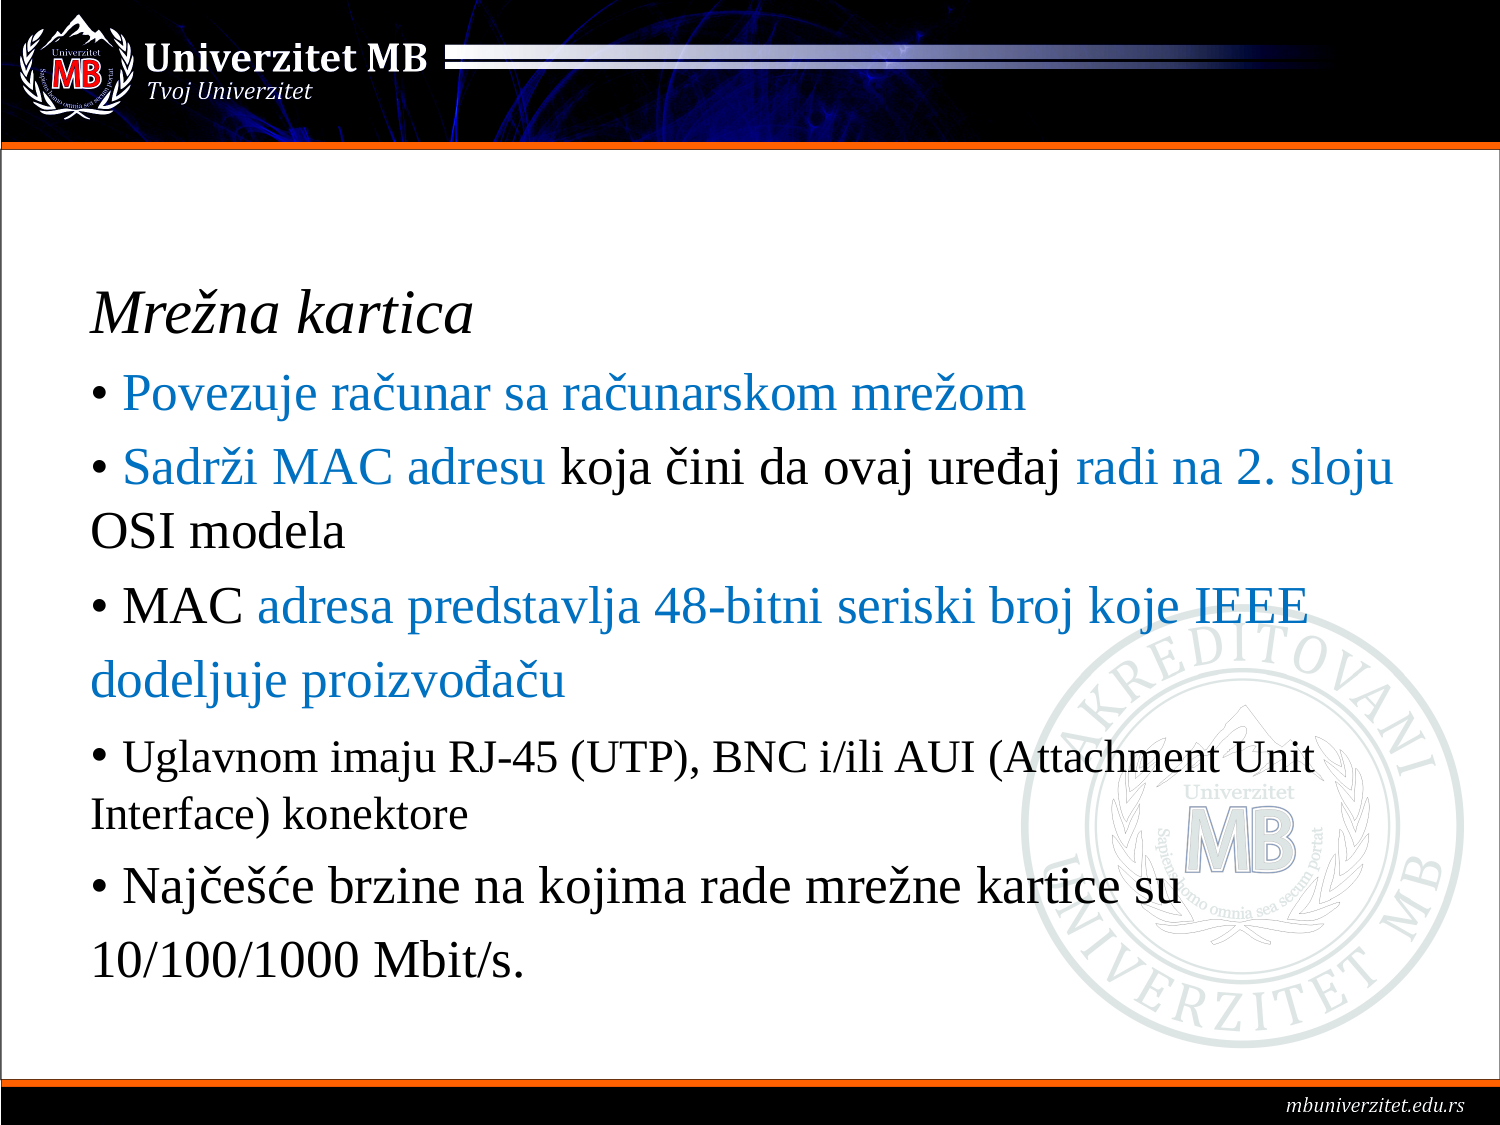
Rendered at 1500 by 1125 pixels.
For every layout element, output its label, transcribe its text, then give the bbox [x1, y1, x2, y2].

list Mrežna kartica • Povezuje računar sa računarskom mrežom • Sadrži MAC adresu koja čini da ovaj uređaj radi na 2. sloju OSI modela • MAC adresa predstavlja 48-bitni seriski broj koje IEEE dodeljuje proizvođaču • Uglavnom imaju RJ-45 (UTP), BNC i/ili AUI (Attachment Unit Interface) konektore • Najčešće brzine na kojima rade mrežne kartice su 10/100/1000 Mbit/s. [75, 262, 1425, 1005]
picture [0, 0, 1500, 1125]
